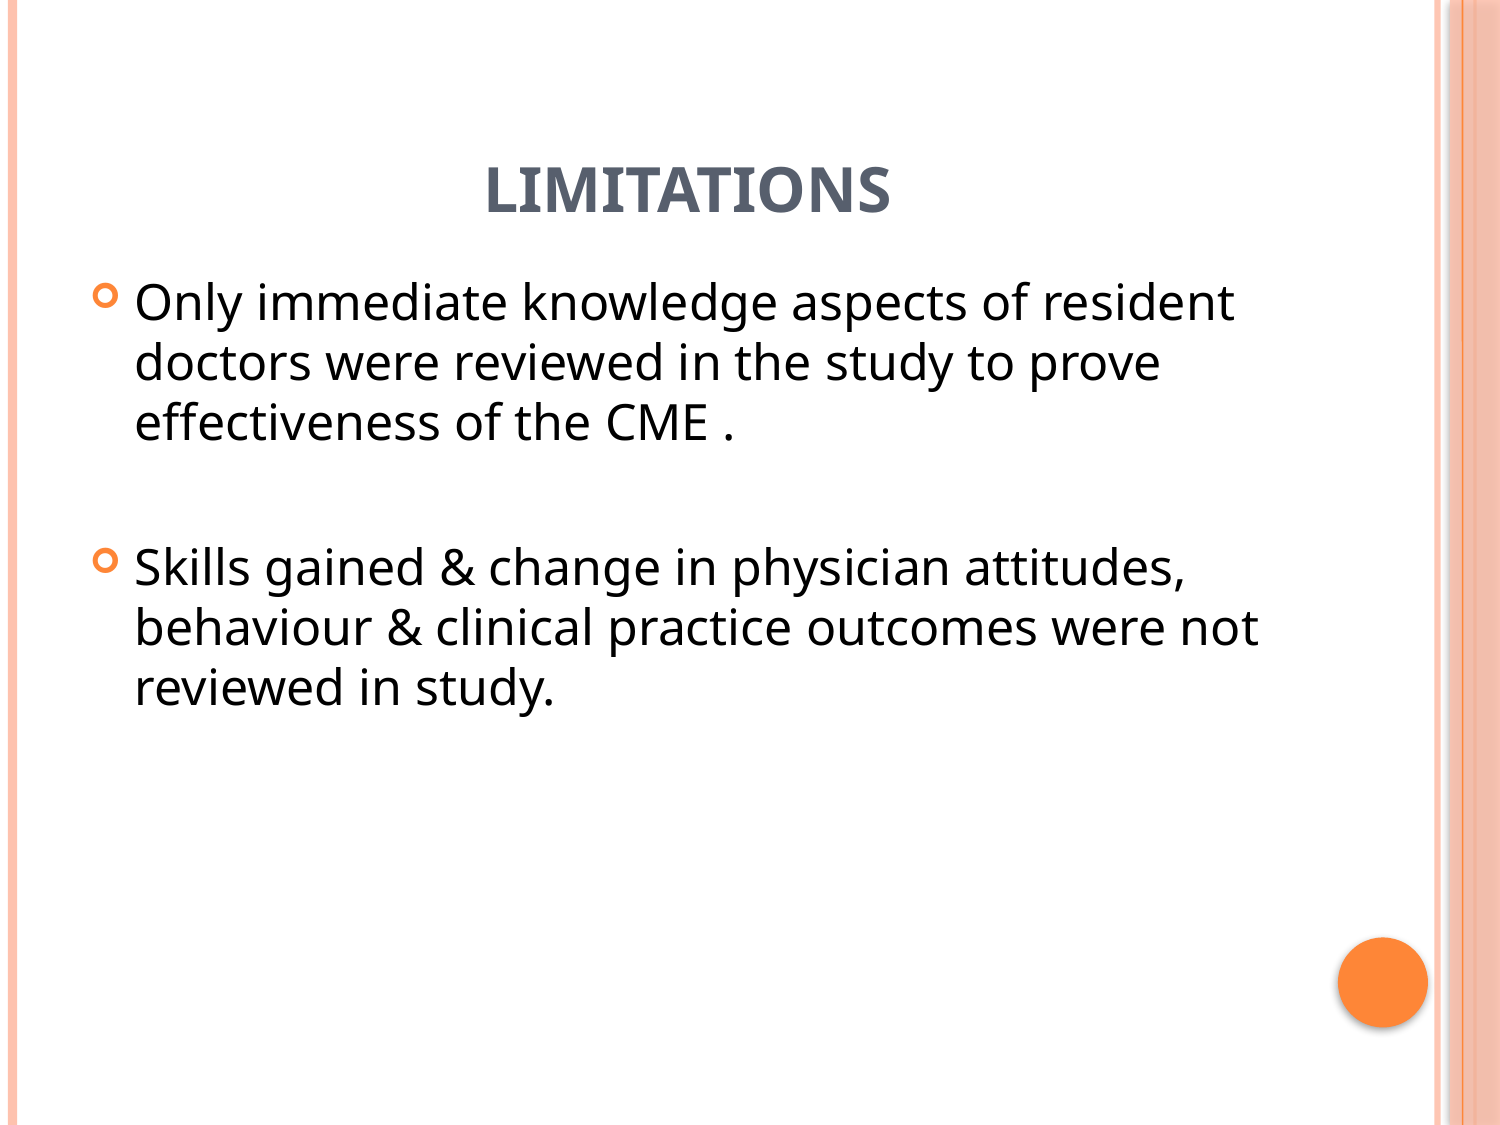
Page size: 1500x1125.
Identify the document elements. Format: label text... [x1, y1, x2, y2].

title LIMITATIONS [75, 45, 1300, 233]
list Only immediate knowledge aspects of resident doctors were reviewed in the study to prove effectiveness of the CME . Skills gained & change in physician attitudes, behaviour & clinical practice outcomes were not reviewed in study. [75, 262, 1300, 1062]
